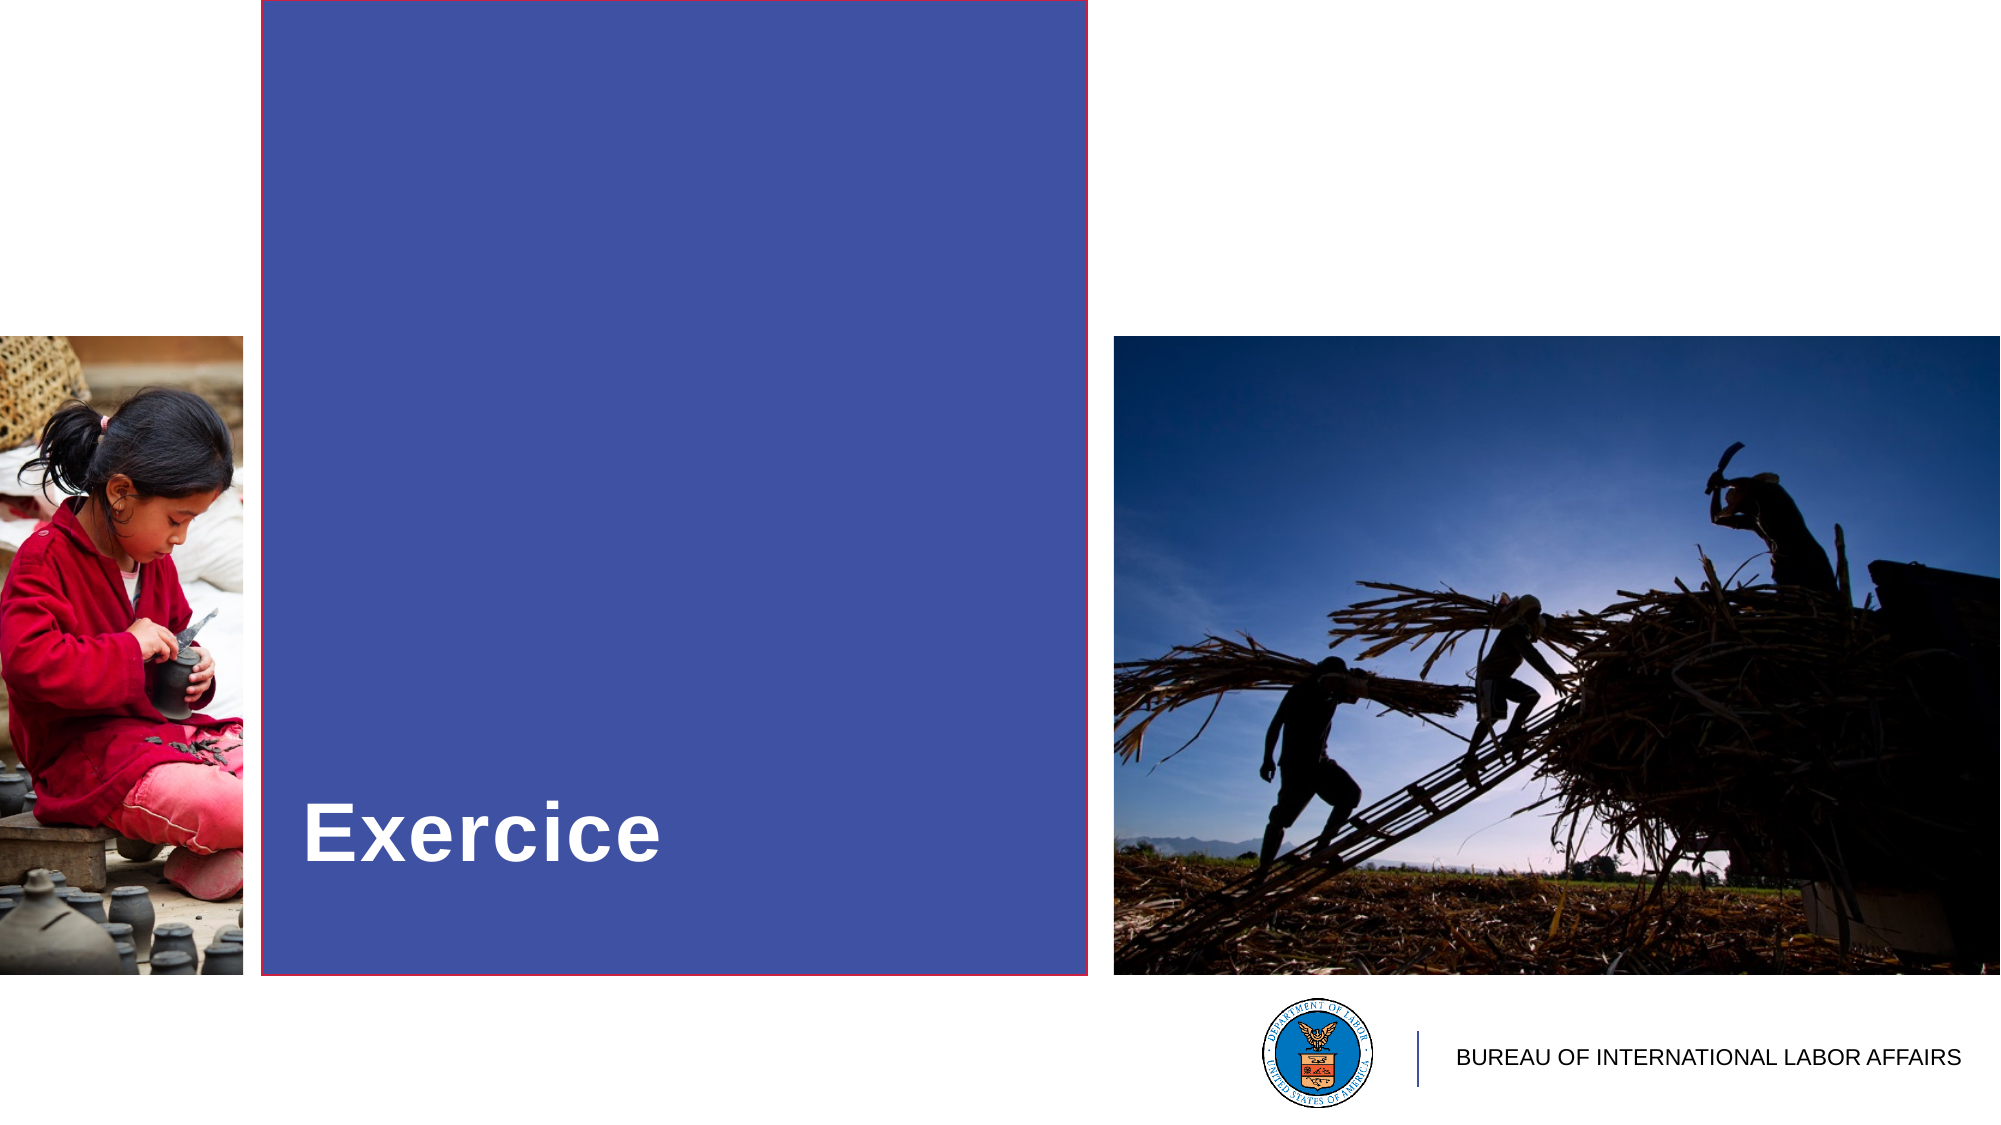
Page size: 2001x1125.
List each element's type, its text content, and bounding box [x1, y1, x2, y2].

title Exercice [287, 495, 1083, 887]
picture [1113, 336, 2000, 975]
picture [1262, 998, 1373, 1108]
picture [0, 336, 244, 975]
